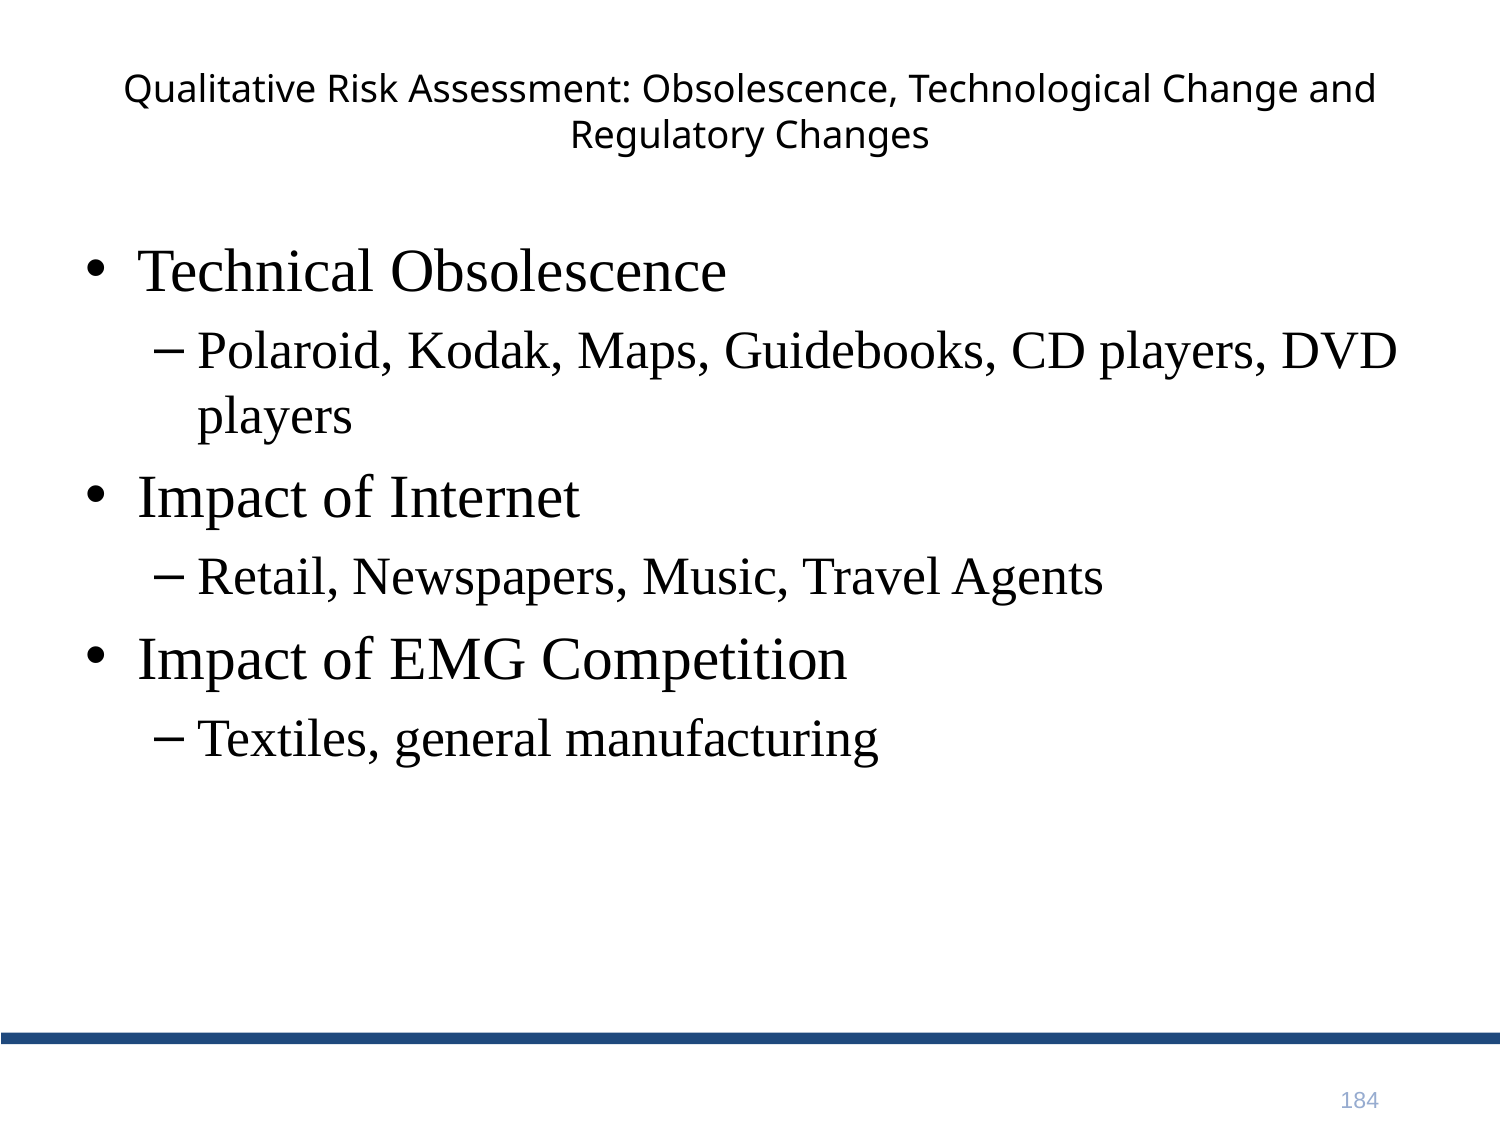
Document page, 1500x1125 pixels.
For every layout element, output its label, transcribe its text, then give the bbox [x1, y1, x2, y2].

list Technical Obsolescence Polaroid, Kodak, Maps, Guidebooks, CD players, DVD players Impact of Internet Retail, Newspapers, Music, Travel Agents Impact of EMG Competition Textiles, general manufacturing [70, 222, 1430, 1032]
title Qualitative Risk Assessment: Obsolescence, Technological Change and Regulatory Changes [70, 56, 1430, 164]
slide_number 184 [1290, 1081, 1430, 1117]
